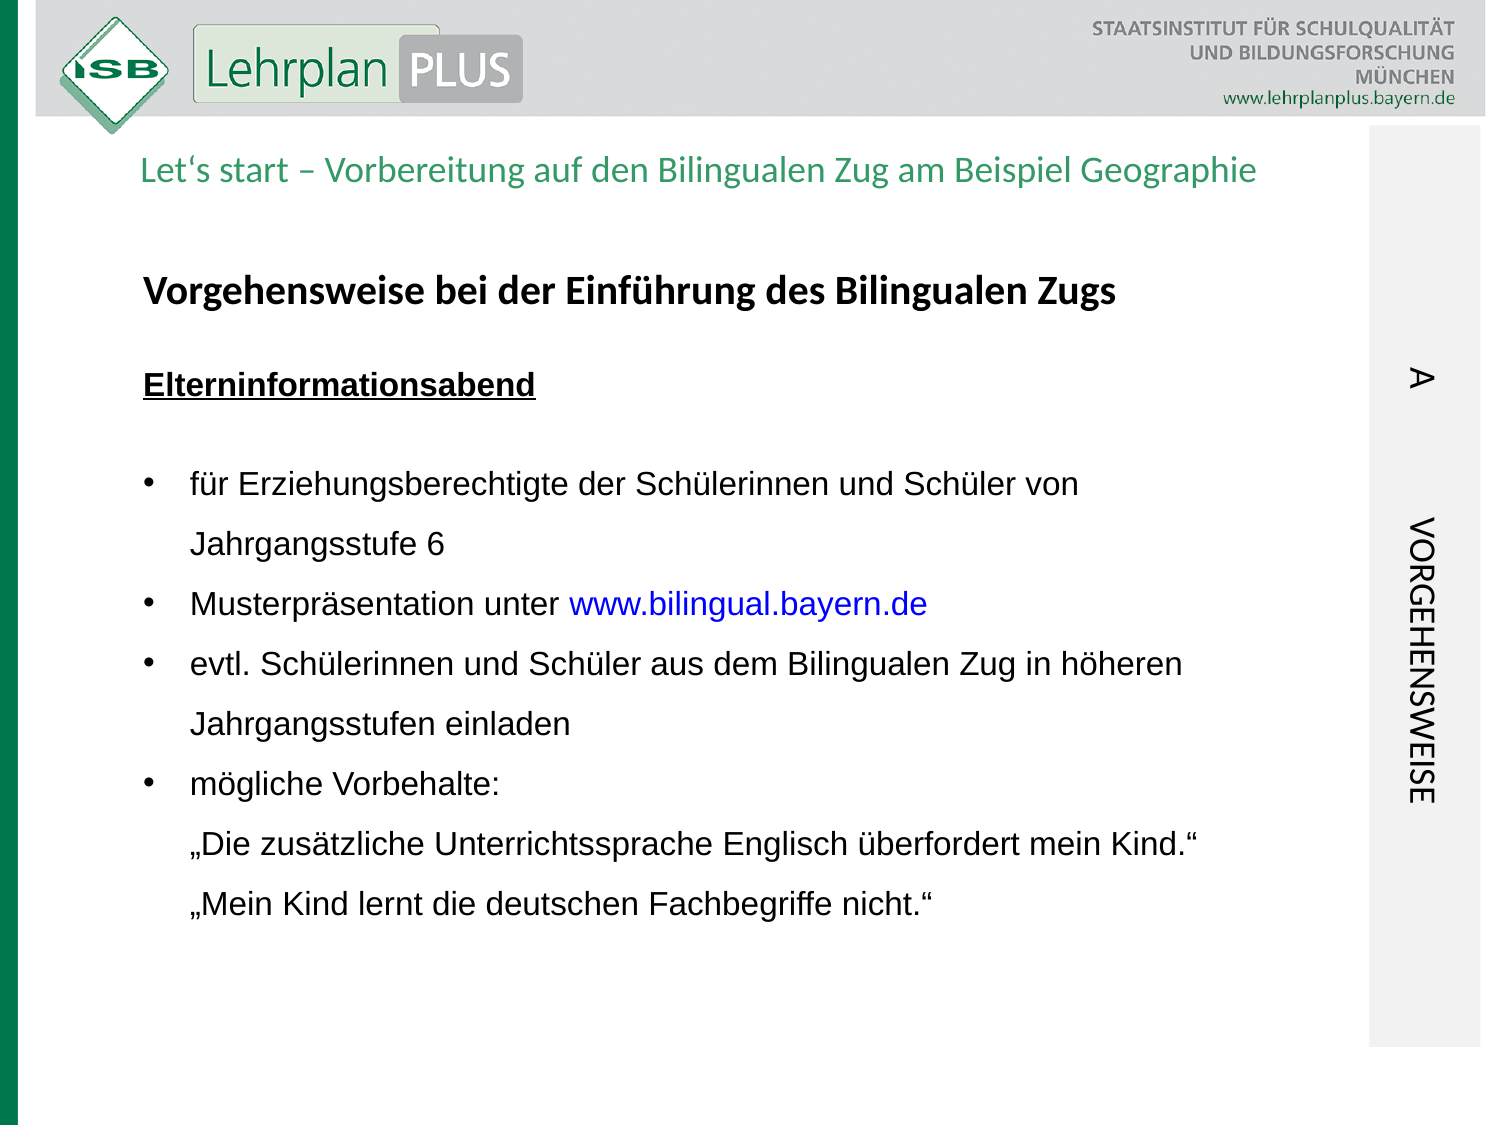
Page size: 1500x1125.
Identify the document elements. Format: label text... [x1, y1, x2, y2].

text_box Let‘s start – Vorbereitung auf den Bilingualen Zug am Beispiel Geographie [29, 137, 1370, 198]
text_box A VORGEHENSWEISE [1369, 125, 1481, 1047]
text_box Vorgehensweise bei der Einführung des Bilingualen Zugs Elterninformationsabend für Erziehungsberechtigte der Schülerinnen und Schüler von Jahrgangsstufe 6 Musterpräsentation unter www.bilingual.bayern.de evtl. Schülerinnen und Schüler aus dem Bilingualen Zug in höheren Jahrgangsstufen einladen mögliche Vorbehalte: „Die zusätzliche Unterrichtssprache Englisch überfordert mein Kind.“ „Mein Kind lernt die deutschen Fachbegriffe nicht.“ [135, 255, 1211, 929]
picture [0, 0, 1500, 1125]
